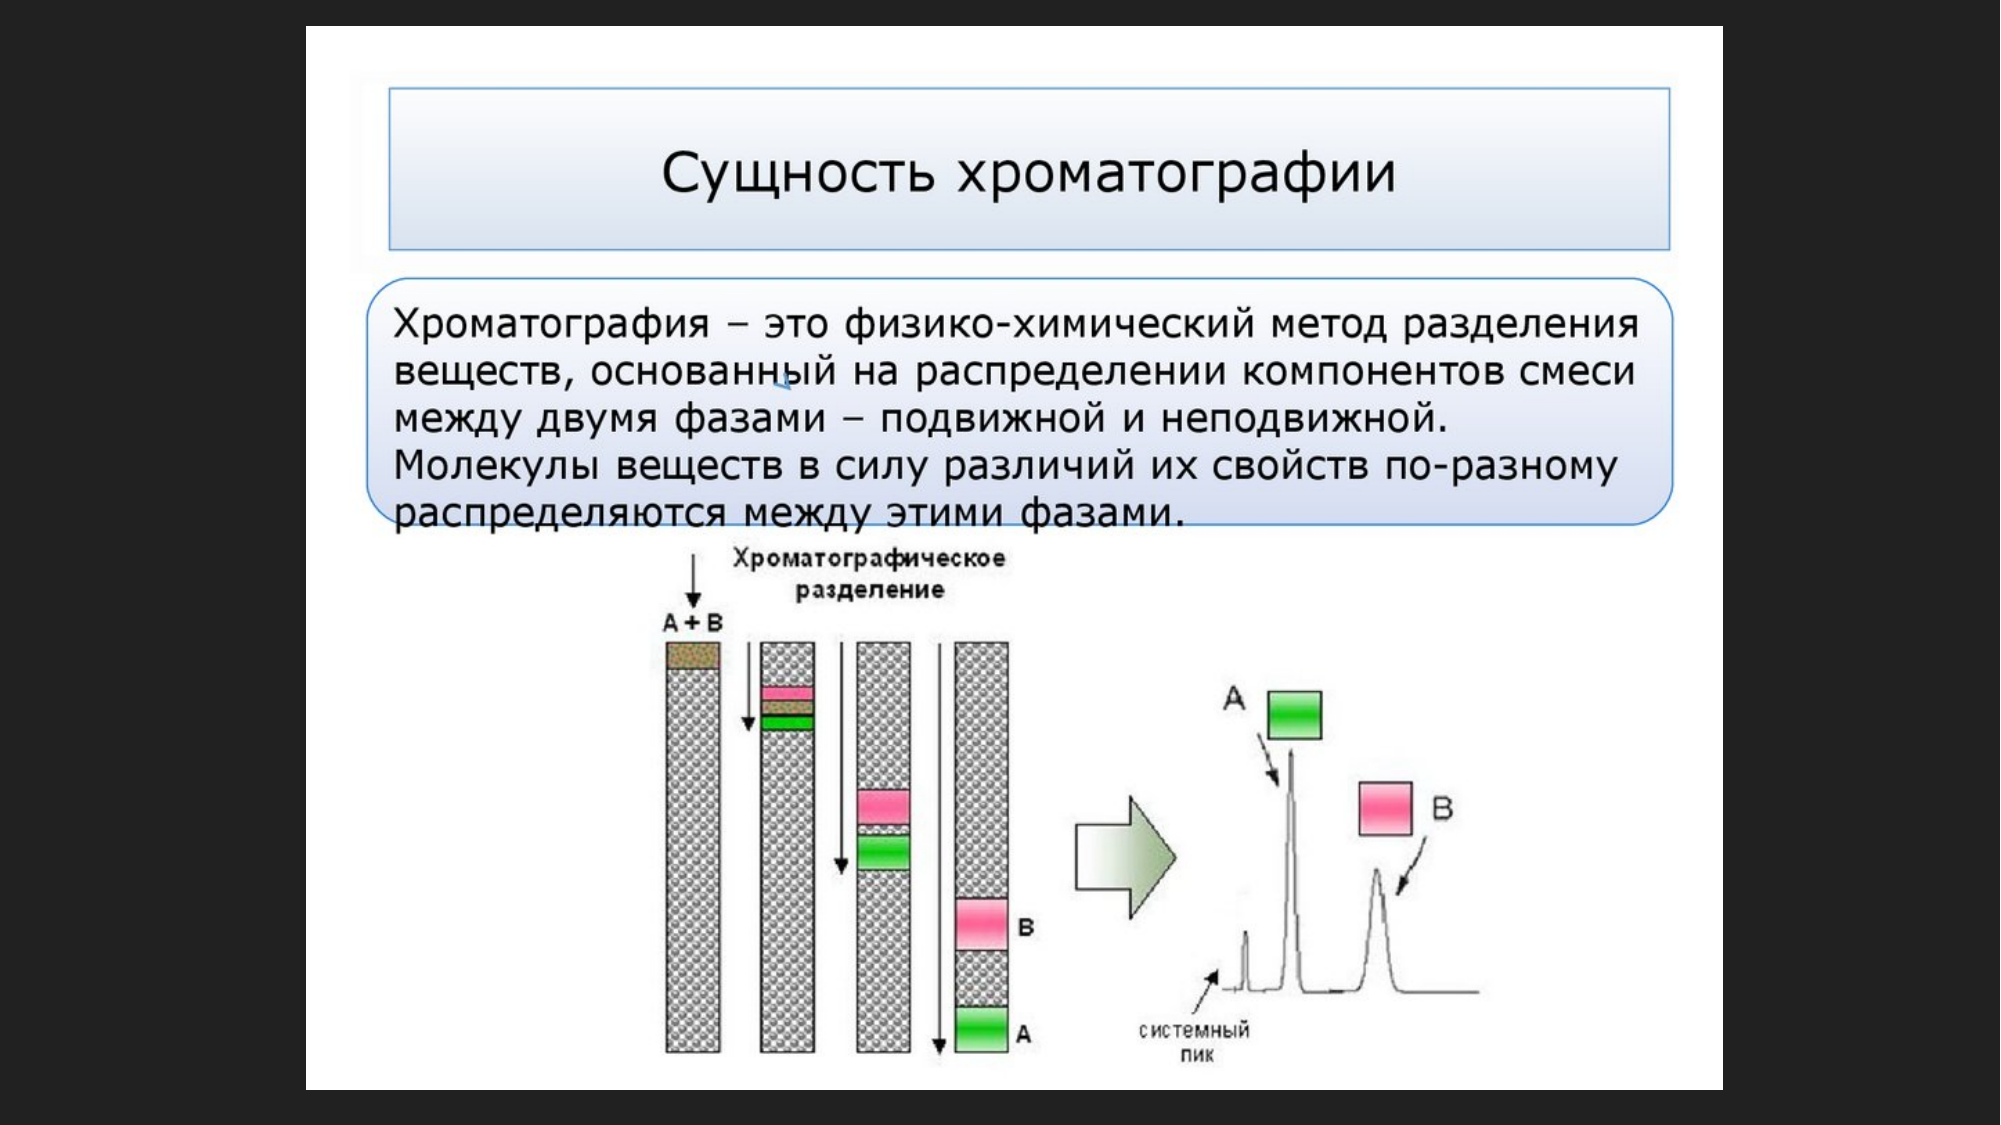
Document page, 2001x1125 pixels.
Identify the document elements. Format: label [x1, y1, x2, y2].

picture [306, 26, 1724, 1090]
